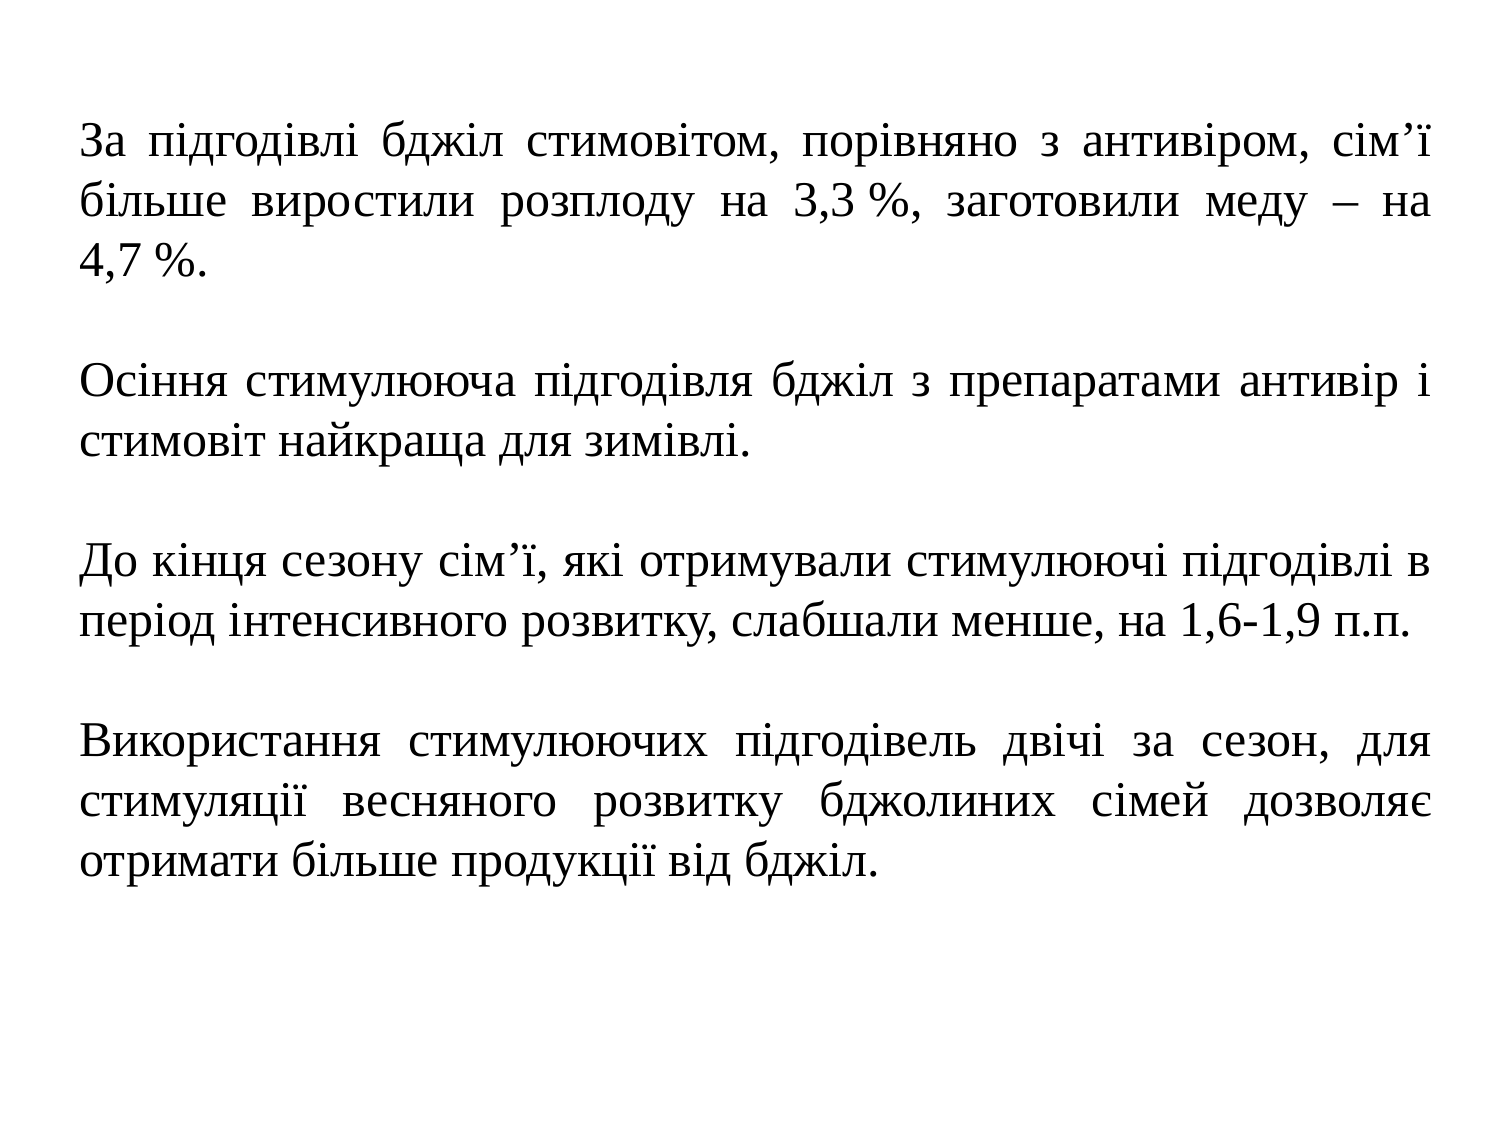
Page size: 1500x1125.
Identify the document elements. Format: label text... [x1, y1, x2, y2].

text_box За підгодівлі бджіл стимовітом, порівняно з антивіром, сім’ї більше виростили розплоду на 3,3 %, заготовили меду – на 4,7 %. Осіння стимулююча підгодівля бджіл з препаратами антивір і стимовіт найкраща для зимівлі. До кінця сезону сім’ї, які отримували стимулюючі підгодівлі в період інтенсивного розвитку, слабшали менше, на 1,6-1,9 п.п. Використання стимулюючих підгодівель двічі за сезон, для стимуляції весняного розвитку бджолиних сімей дозволяє отримати більше продукції від бджіл. [64, 98, 1447, 894]
